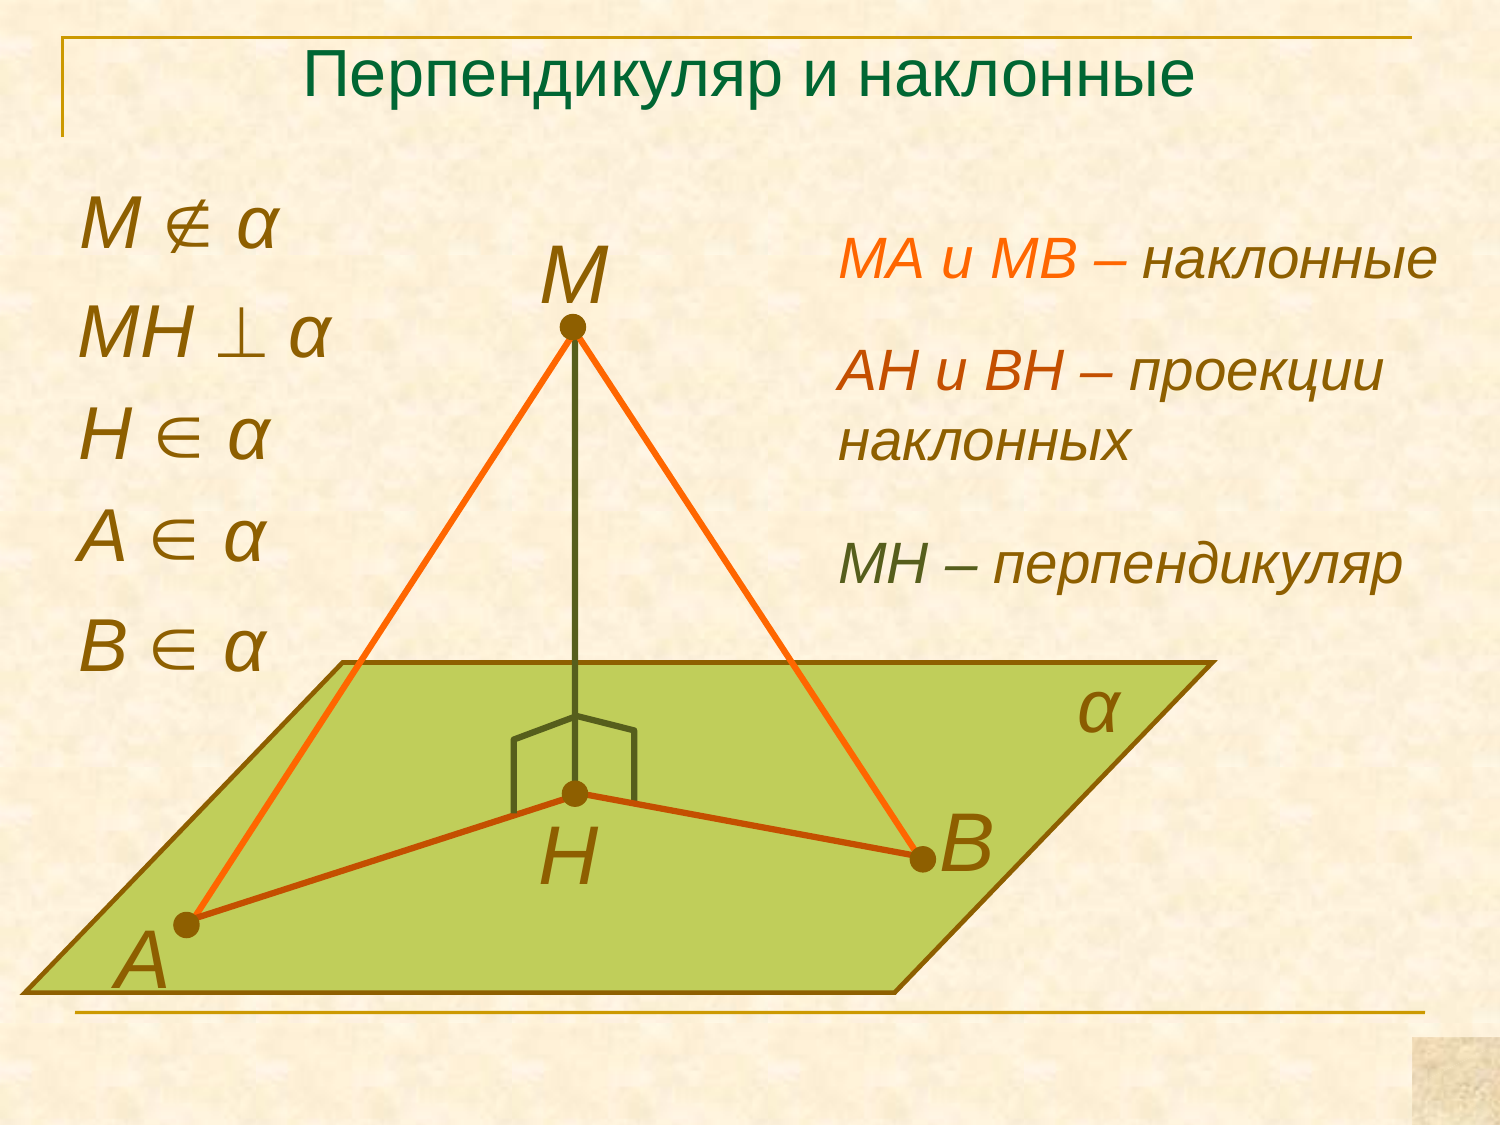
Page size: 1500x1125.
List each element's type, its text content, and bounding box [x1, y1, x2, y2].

text_box [1136, 662, 1213, 742]
text_box МА и МВ – наклонные [823, 212, 1500, 298]
text_box Н  α [63, 402, 329, 480]
text_box МН  α [63, 299, 429, 378]
text_box [910, 846, 936, 872]
text_box [24, 913, 101, 993]
text_box [173, 912, 199, 938]
text_box В  α [63, 613, 329, 692]
text_box МН – перпендикуляр [823, 517, 1500, 603]
text_box [562, 781, 588, 807]
text_box АН и ВН – проекции наклонных [823, 324, 1500, 480]
text_box [513, 717, 573, 814]
title Перпендикуляр и наклонные [56, 37, 1444, 148]
text_box Н [523, 793, 627, 909]
text_box А  α [63, 511, 329, 581]
text_box М [525, 212, 628, 328]
text_box [1412, 1037, 1500, 1125]
text_box В [924, 781, 1028, 896]
text_box М  α [64, 190, 330, 269]
text_box [560, 314, 586, 340]
text_box α [1062, 649, 1136, 755]
picture [0, 0, 1500, 1125]
text_box [575, 715, 635, 803]
text_box А [101, 897, 204, 1013]
text_box [116, 662, 1124, 993]
